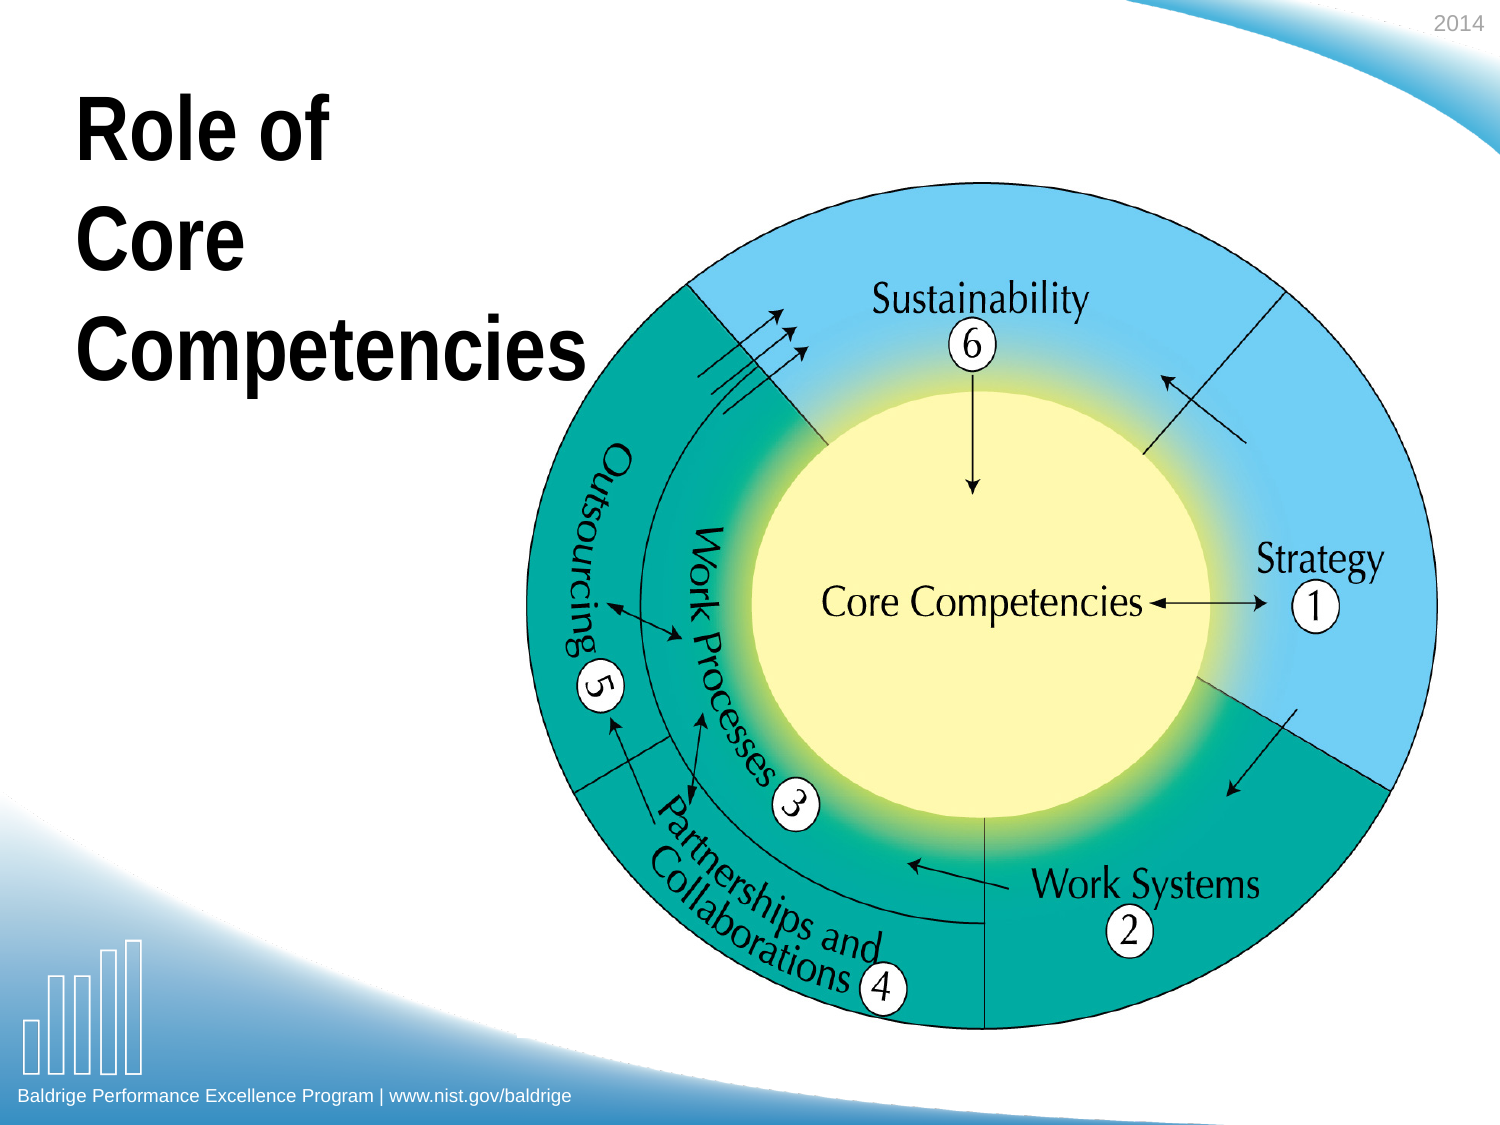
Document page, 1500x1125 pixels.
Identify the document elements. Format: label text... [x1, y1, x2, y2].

text_box Role of Core Competencies [61, 62, 675, 413]
picture [0, 0, 1500, 1125]
